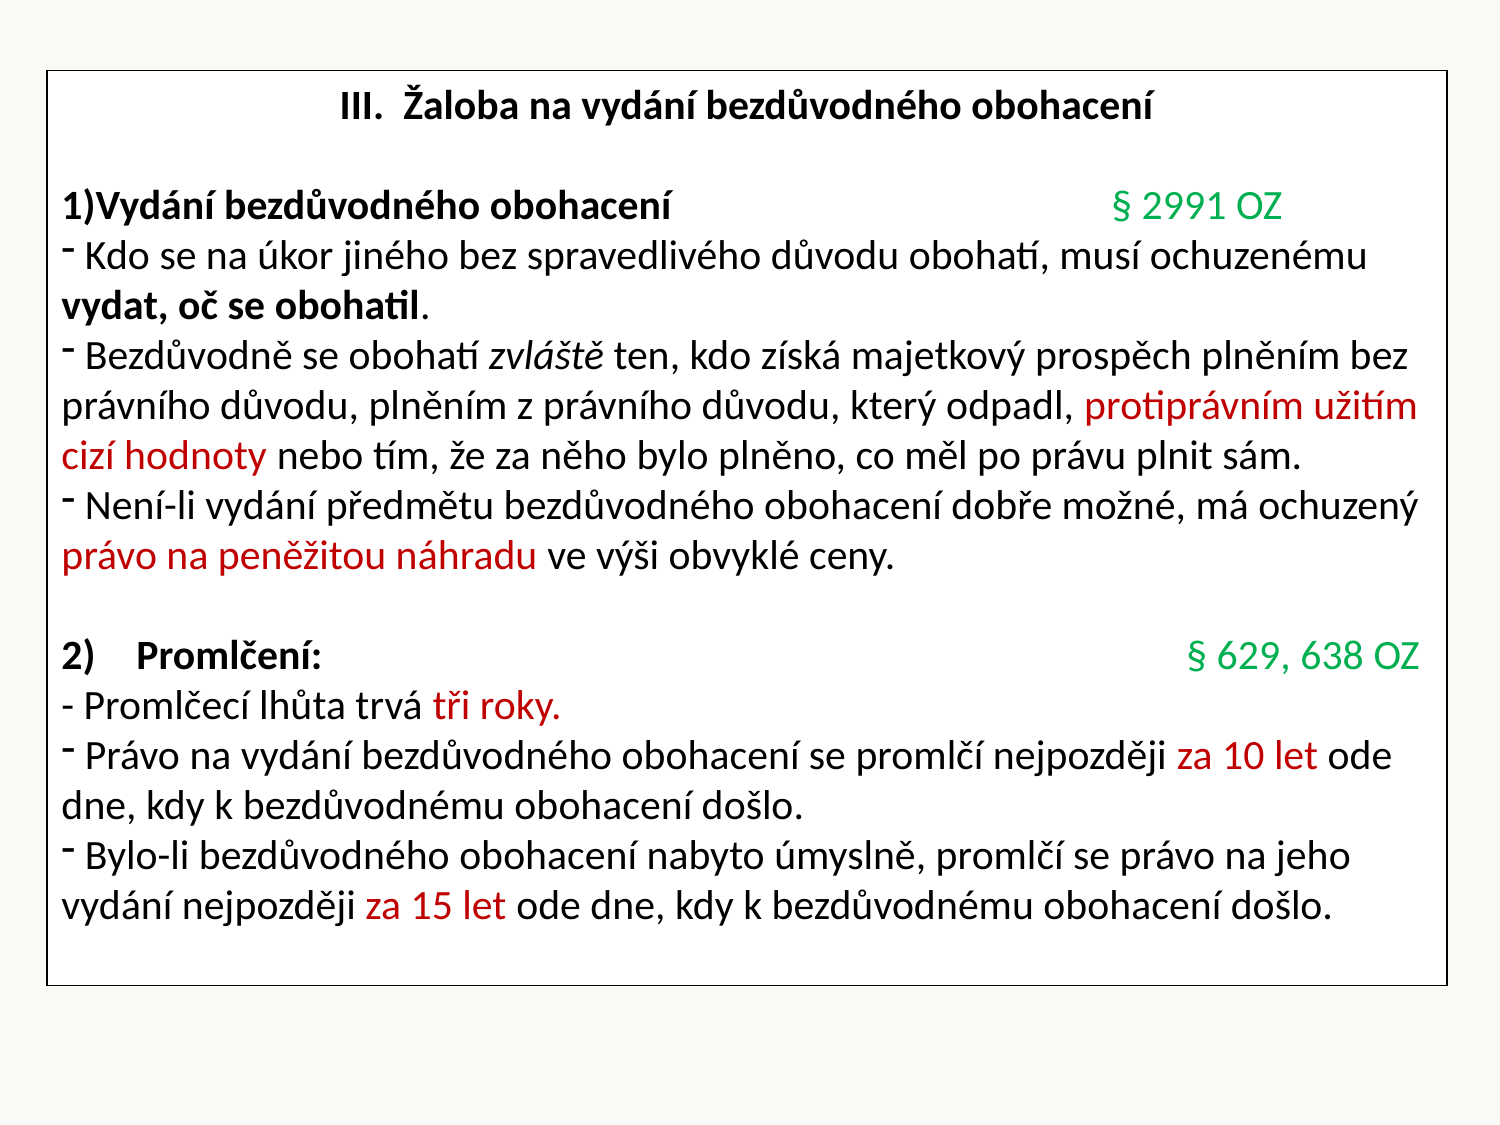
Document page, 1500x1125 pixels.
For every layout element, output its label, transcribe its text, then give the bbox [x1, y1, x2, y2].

text_box III. Žaloba na vydání bezdůvodného obohacení Vydání bezdůvodného obohacení § 2991 OZ Kdo se na úkor jiného bez spravedlivého důvodu obohatí, musí ochuzenému vydat, oč se obohatil. Bezdůvodně se obohatí zvláště ten, kdo získá majetkový prospěch plněním bez právního důvodu, plněním z právního důvodu, který odpadl, protiprávním užitím cizí hodnoty nebo tím, že za něho bylo plněno, co měl po právu plnit sám. Není-li vydání předmětu bezdůvodného obohacení dobře možné, má ochuzený právo na peněžitou náhradu ve výši obvyklé ceny. Promlčení: § 629, 638 OZ - Promlčecí lhůta trvá tři roky. Právo na vydání bezdůvodného obohacení se promlčí nejpozději za 10 let ode dne, kdy k bezdůvodnému obohacení došlo. Bylo-li bezdůvodného obohacení nabyto úmyslně, promlčí se právo na jeho vydání nejpozději za 15 let ode dne, kdy k bezdůvodnému obohacení došlo. [46, 70, 1447, 986]
